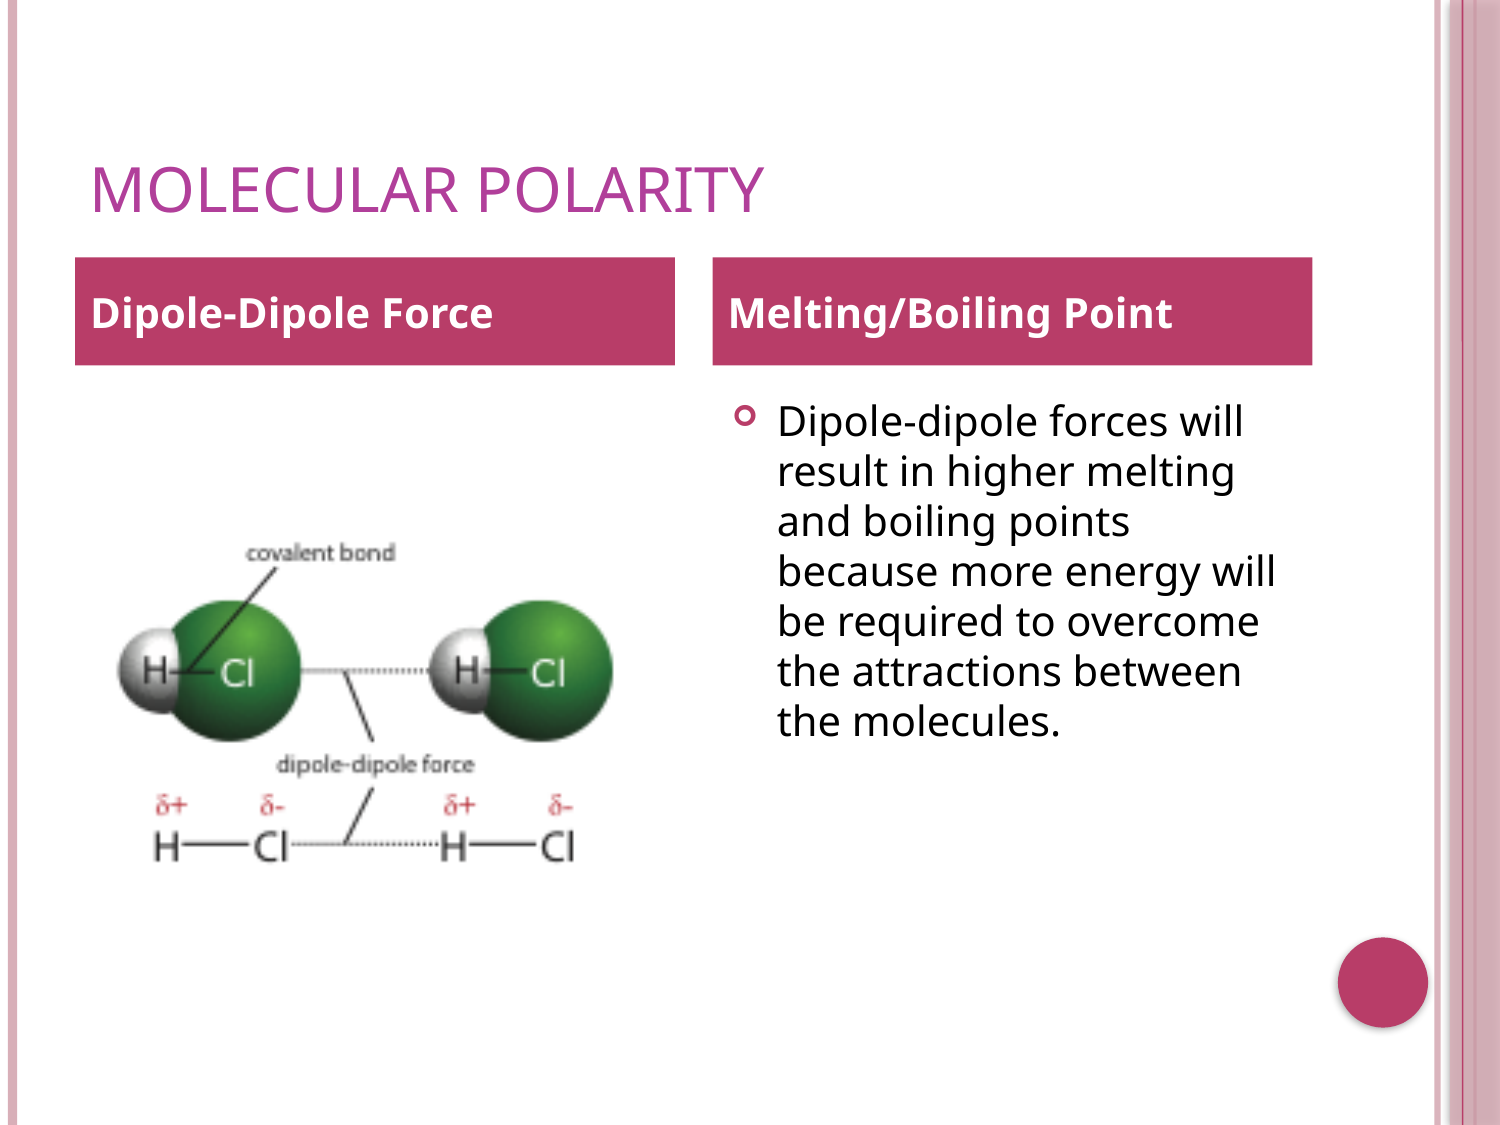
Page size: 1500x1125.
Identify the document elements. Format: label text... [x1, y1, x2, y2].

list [74, 386, 676, 1026]
title MOLECULAR POLARITY [75, 44, 1313, 233]
list Melting/Boiling Point [712, 257, 1313, 366]
list Dipole-dipole forces will result in higher melting and boiling points because more energy will be required to overcome the attractions between the molecules. [717, 387, 1318, 1025]
list Dipole-Dipole Force [75, 257, 675, 366]
